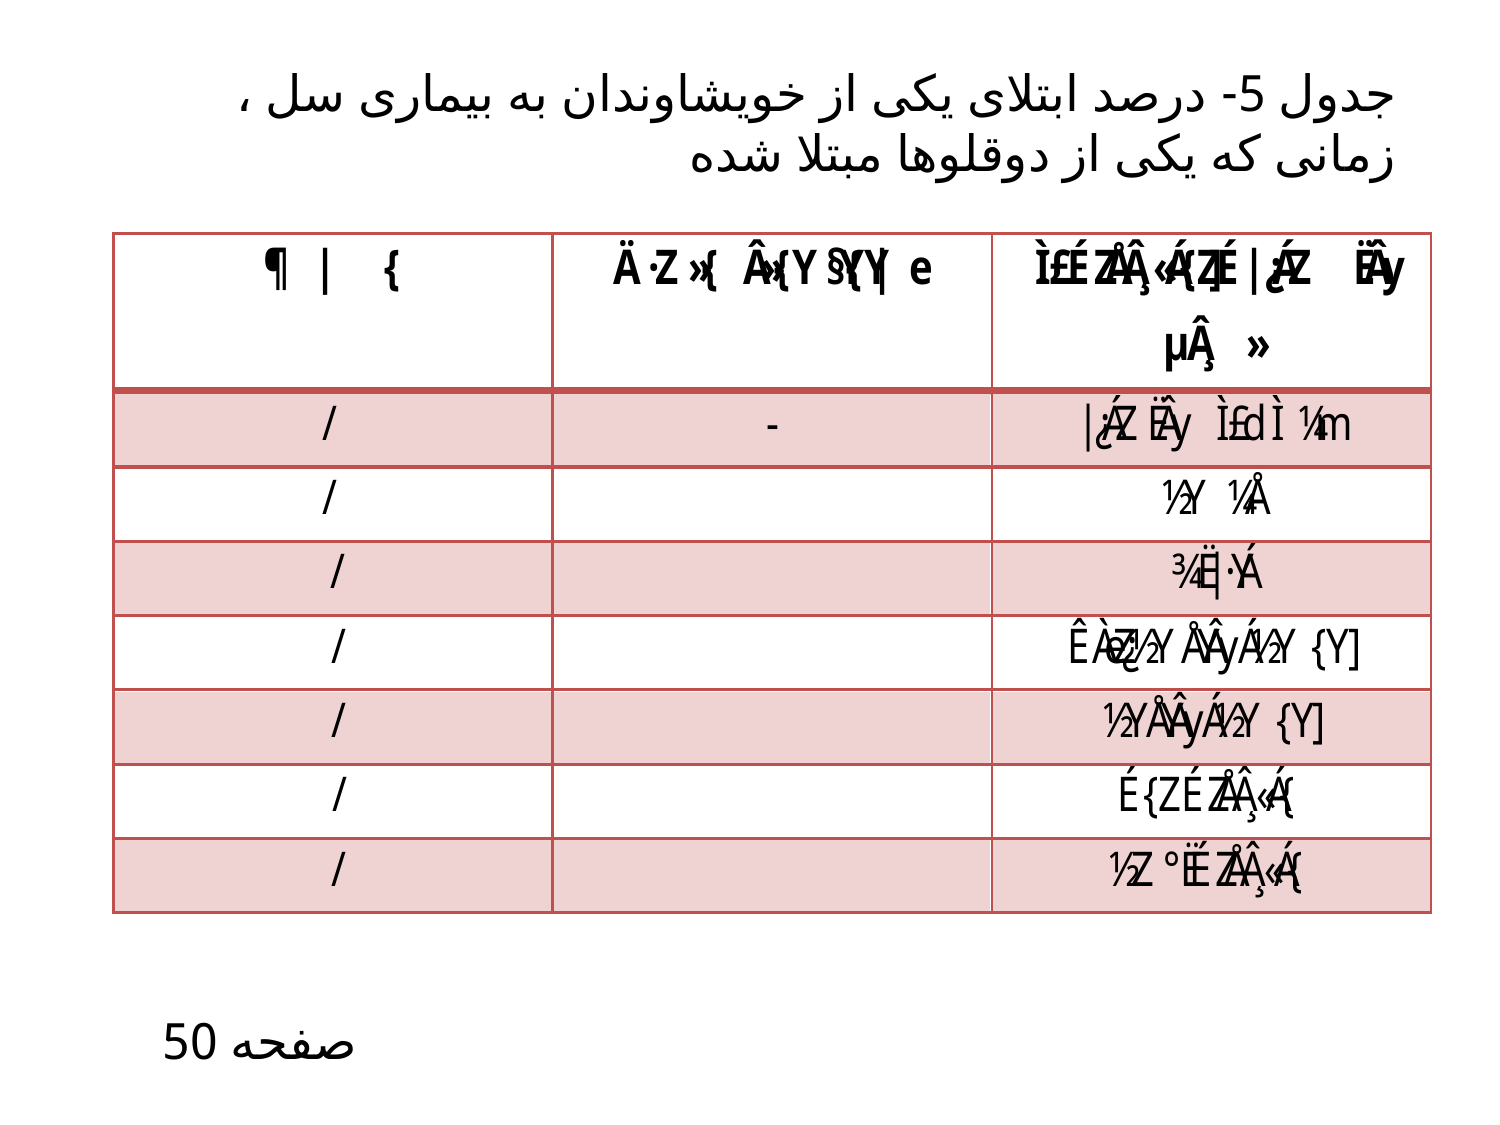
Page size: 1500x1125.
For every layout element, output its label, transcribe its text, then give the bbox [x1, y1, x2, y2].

text_box جدول 5- درصد ابتلای یکی از خویشاوندان به بیماری سل ، زمانی که یکی از دوقلوها مبتلا شده [112, 54, 1412, 190]
text_box صفحه 50 [112, 1010, 372, 1077]
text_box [111, 231, 1436, 1003]
